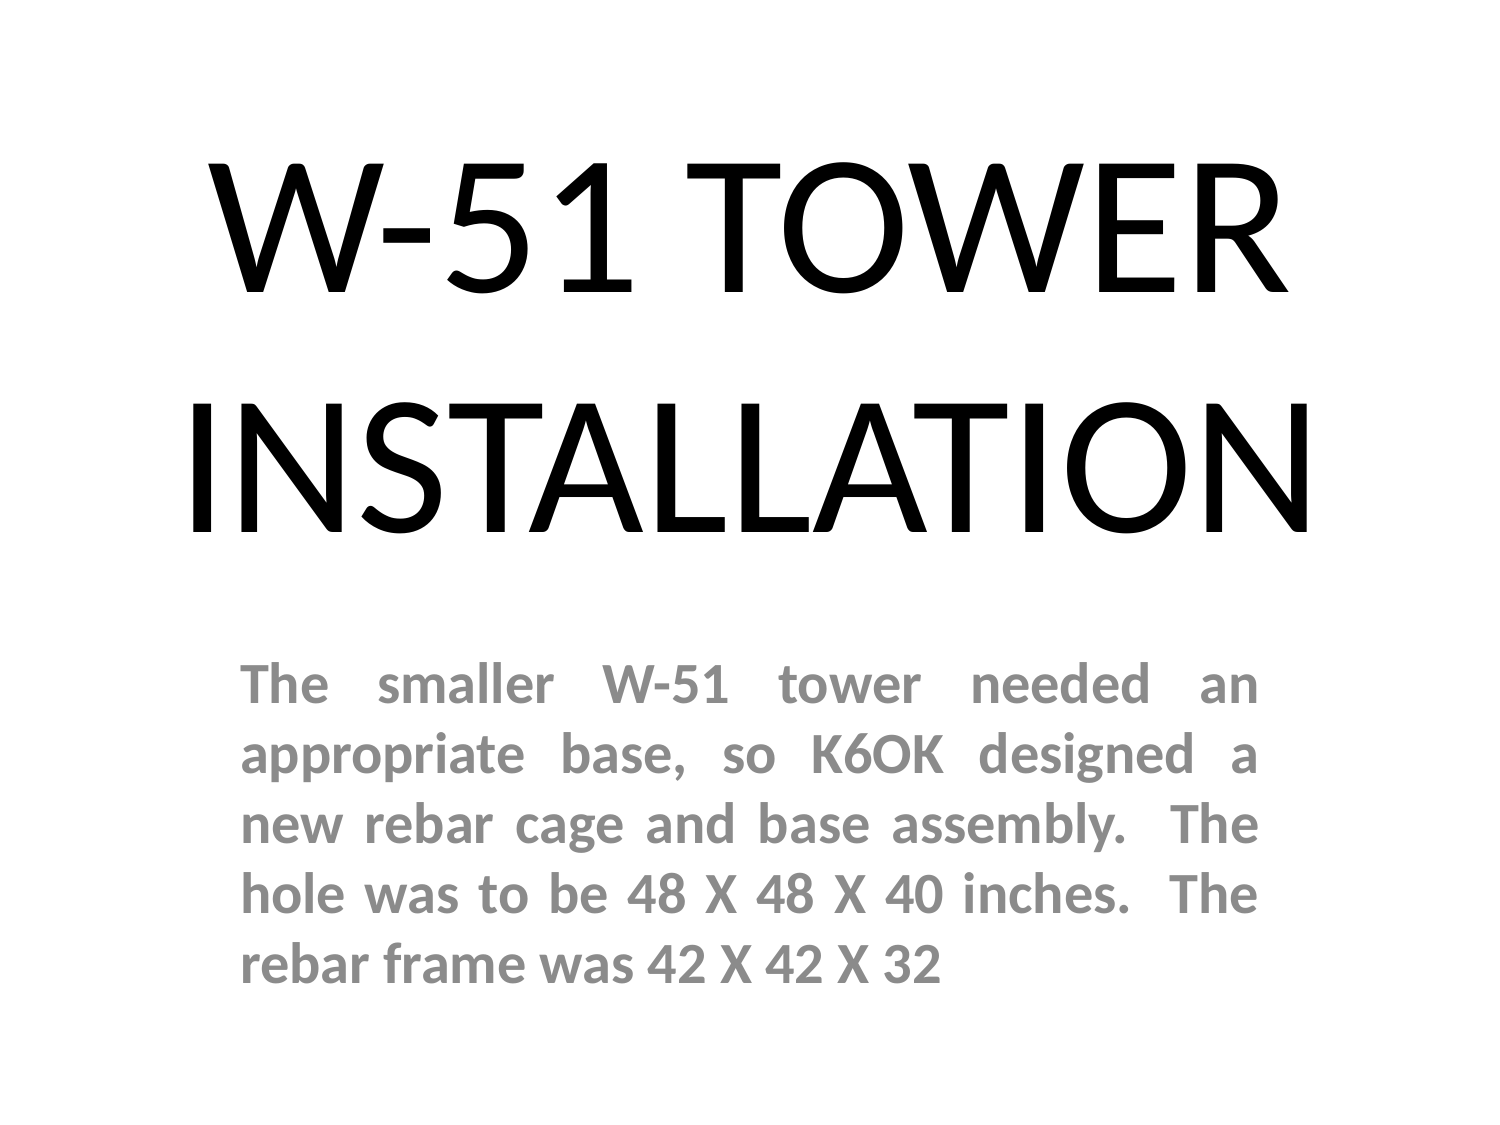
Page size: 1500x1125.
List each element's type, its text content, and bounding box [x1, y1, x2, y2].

title W-51 TOWER INSTALLATION [112, 75, 1388, 591]
subtitle The smaller W-51 tower needed an appropriate base, so K6OK designed a new rebar cage and base assembly. The hole was to be 48 X 48 X 40 inches. The rebar frame was 42 X 42 X 32 [225, 637, 1275, 988]
